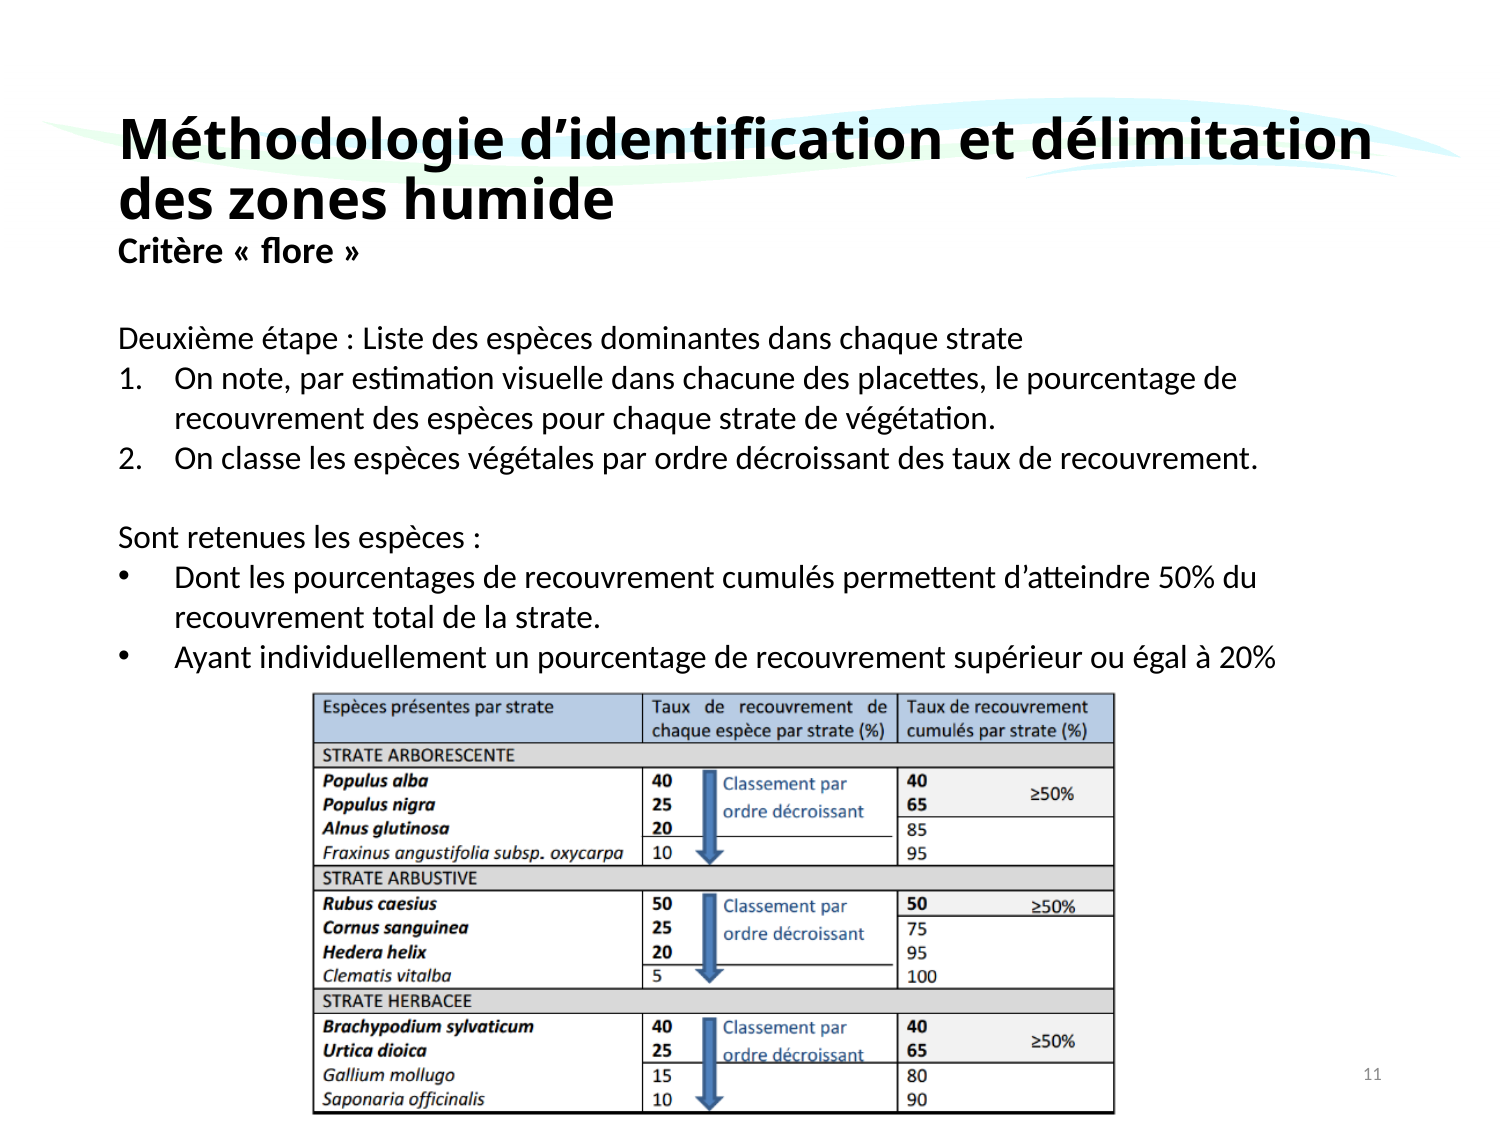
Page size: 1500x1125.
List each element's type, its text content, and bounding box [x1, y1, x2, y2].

slide_number 11 [1119, 1042, 1397, 1103]
picture [304, 688, 1119, 1125]
text_box Méthodologie d’identification et délimitation des zones humide [103, 103, 1397, 240]
text_box Critère « flore » Deuxième étape : Liste des espèces dominantes dans chaque strate On note, par estimation visuelle dans chacune des placettes, le pourcentage de recouvrement des espèces pour chaque strate de végétation. On classe les espèces végétales par ordre décroissant des taux de recouvrement. Sont retenues les espèces : Dont les pourcentages de recouvrement cumulés permettent d’atteindre 50% du recouvrement total de la strate. Ayant individuellement un pourcentage de recouvrement supérieur ou égal à 20% [103, 201, 1434, 700]
